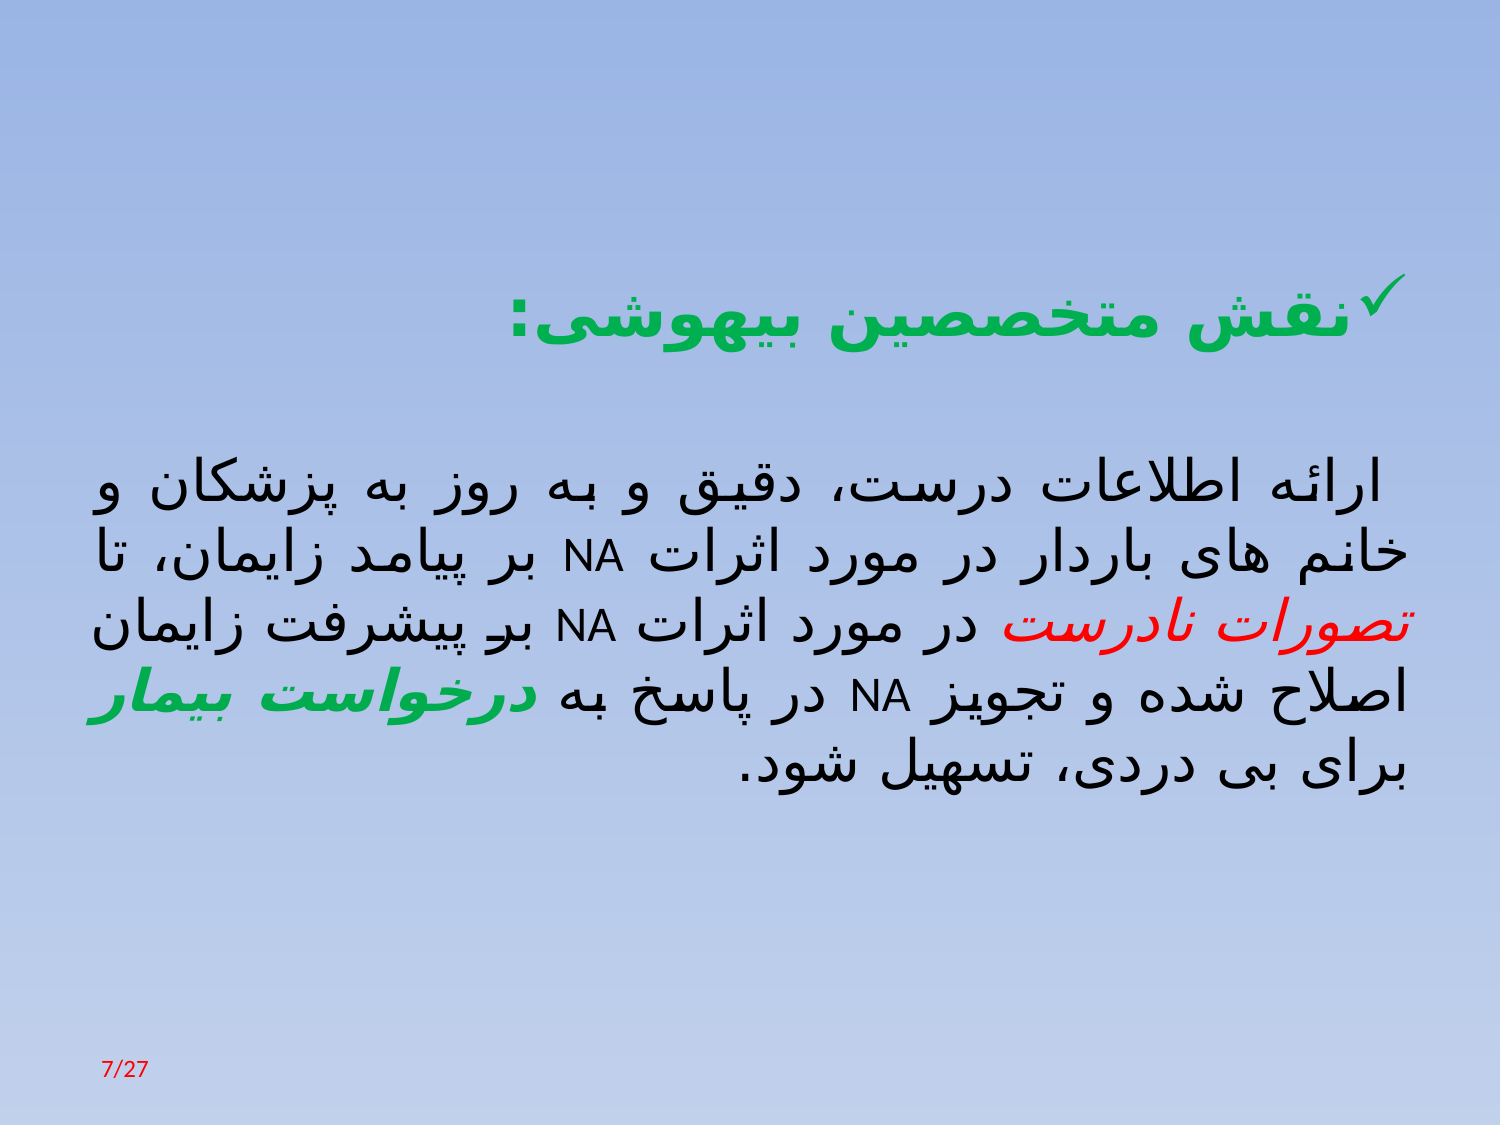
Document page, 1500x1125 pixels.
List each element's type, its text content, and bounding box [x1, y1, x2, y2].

slide_number 7/27 [75, 1037, 175, 1098]
list نقش متخصصین بیهوشی: ارائه اطلاعات درست، دقیق و به روز به پزشکان و خانم های باردار در مورد اثرات NA بر پیامد زایمان، تا تصورات نادرست در مورد اثرات NA بر پیشرفت زایمان اصلاح شده و تجویز NA در پاسخ به درخواست بیمار برای بی دردی، تسهیل شود. [75, 262, 1425, 1005]
